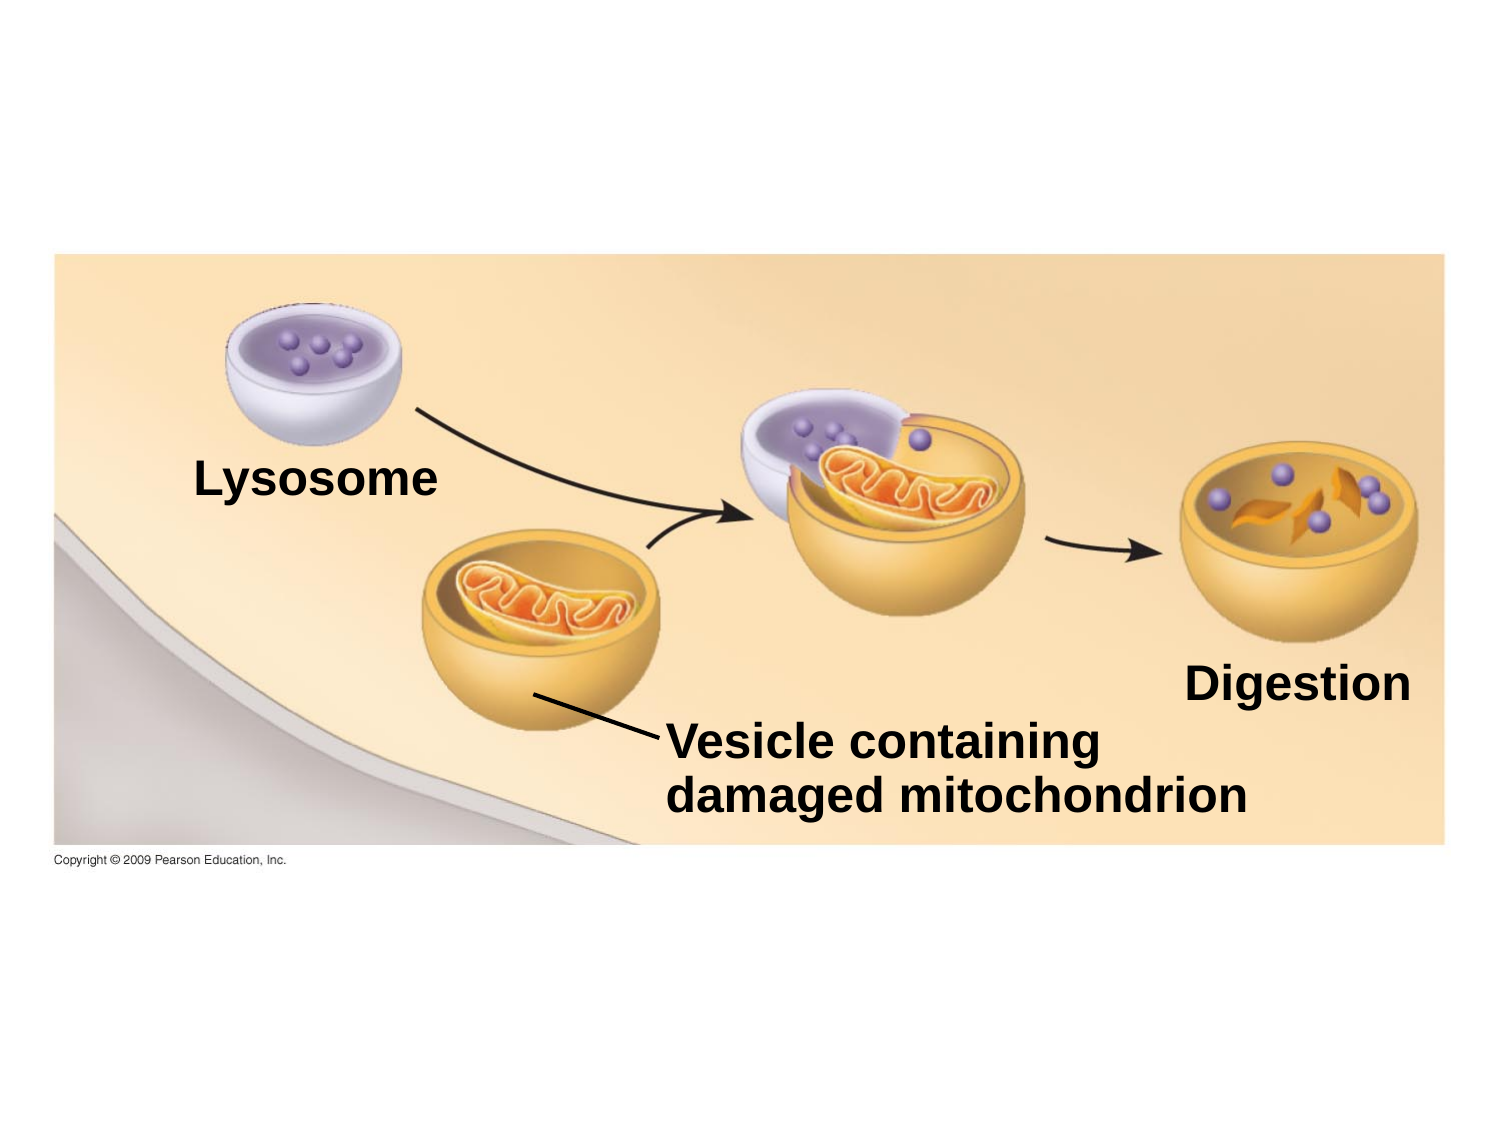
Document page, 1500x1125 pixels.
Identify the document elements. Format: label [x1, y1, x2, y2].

picture [48, 248, 1452, 877]
